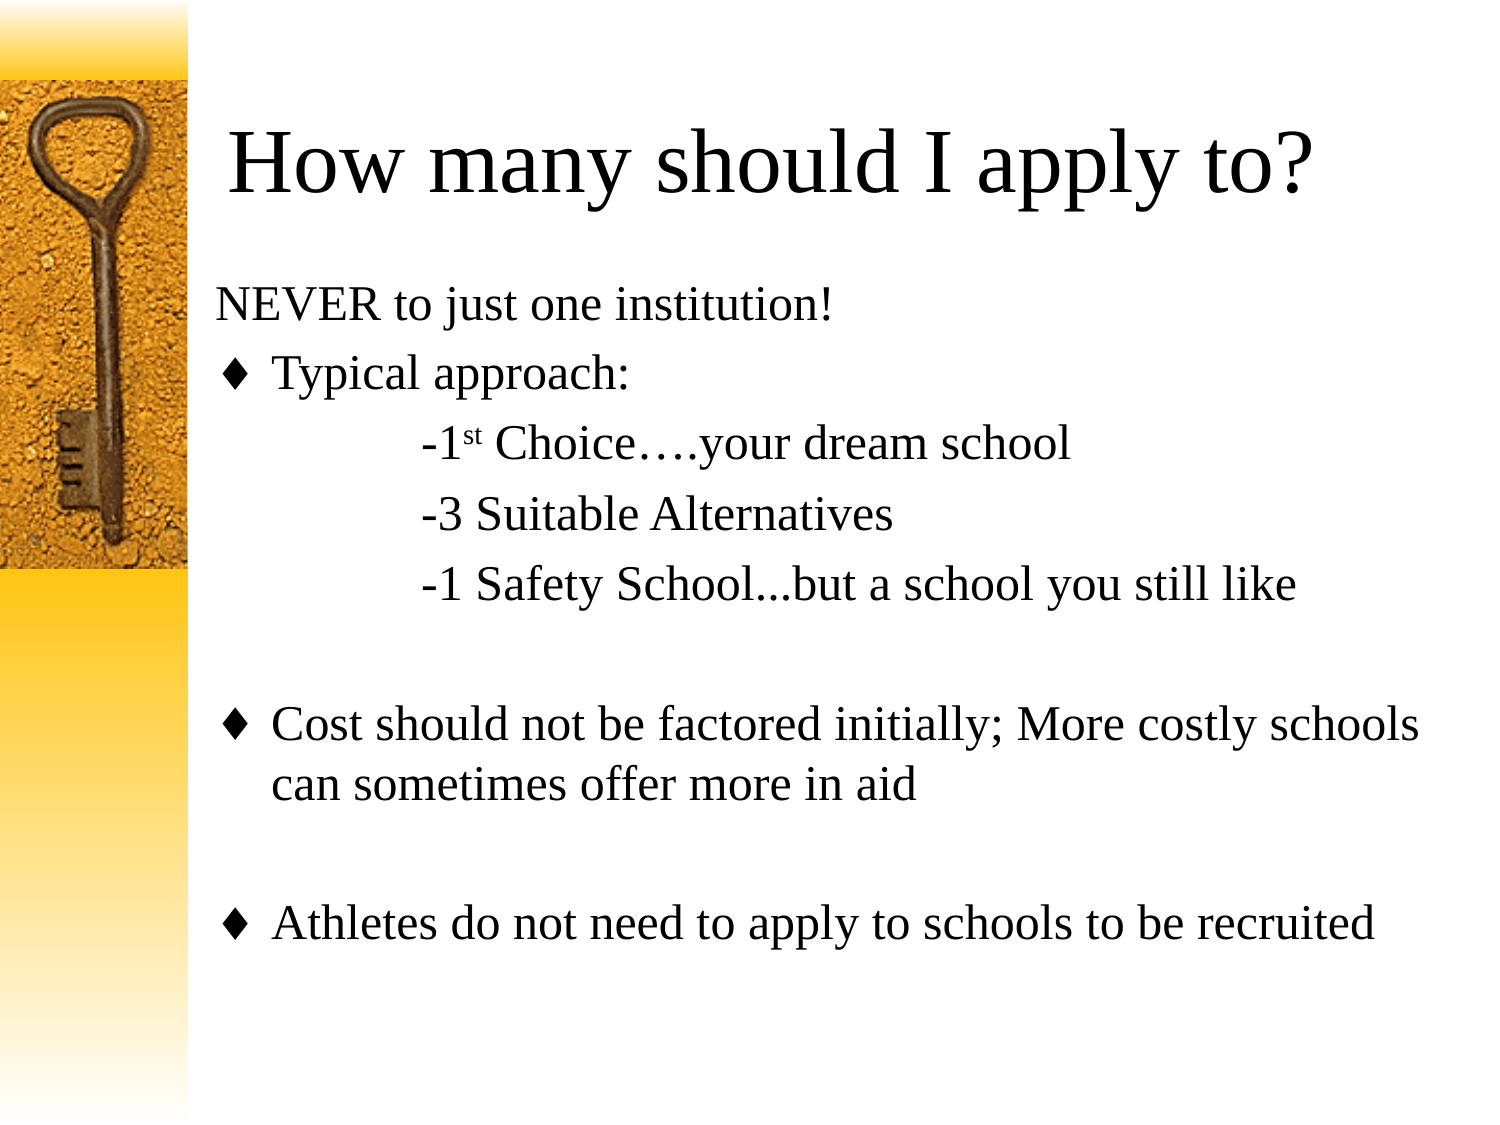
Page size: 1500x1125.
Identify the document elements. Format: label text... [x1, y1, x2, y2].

title How many should I apply to? [212, 62, 1500, 250]
list NEVER to just one institution! Typical approach: -1st Choice….your dream school -3 Suitable Alternatives -1 Safety School...but a school you still like Cost should not be factored initially; More costly schools can sometimes offer more in aid Athletes do not need to apply to schools to be recruited [200, 262, 1475, 1000]
picture [0, 80, 188, 569]
